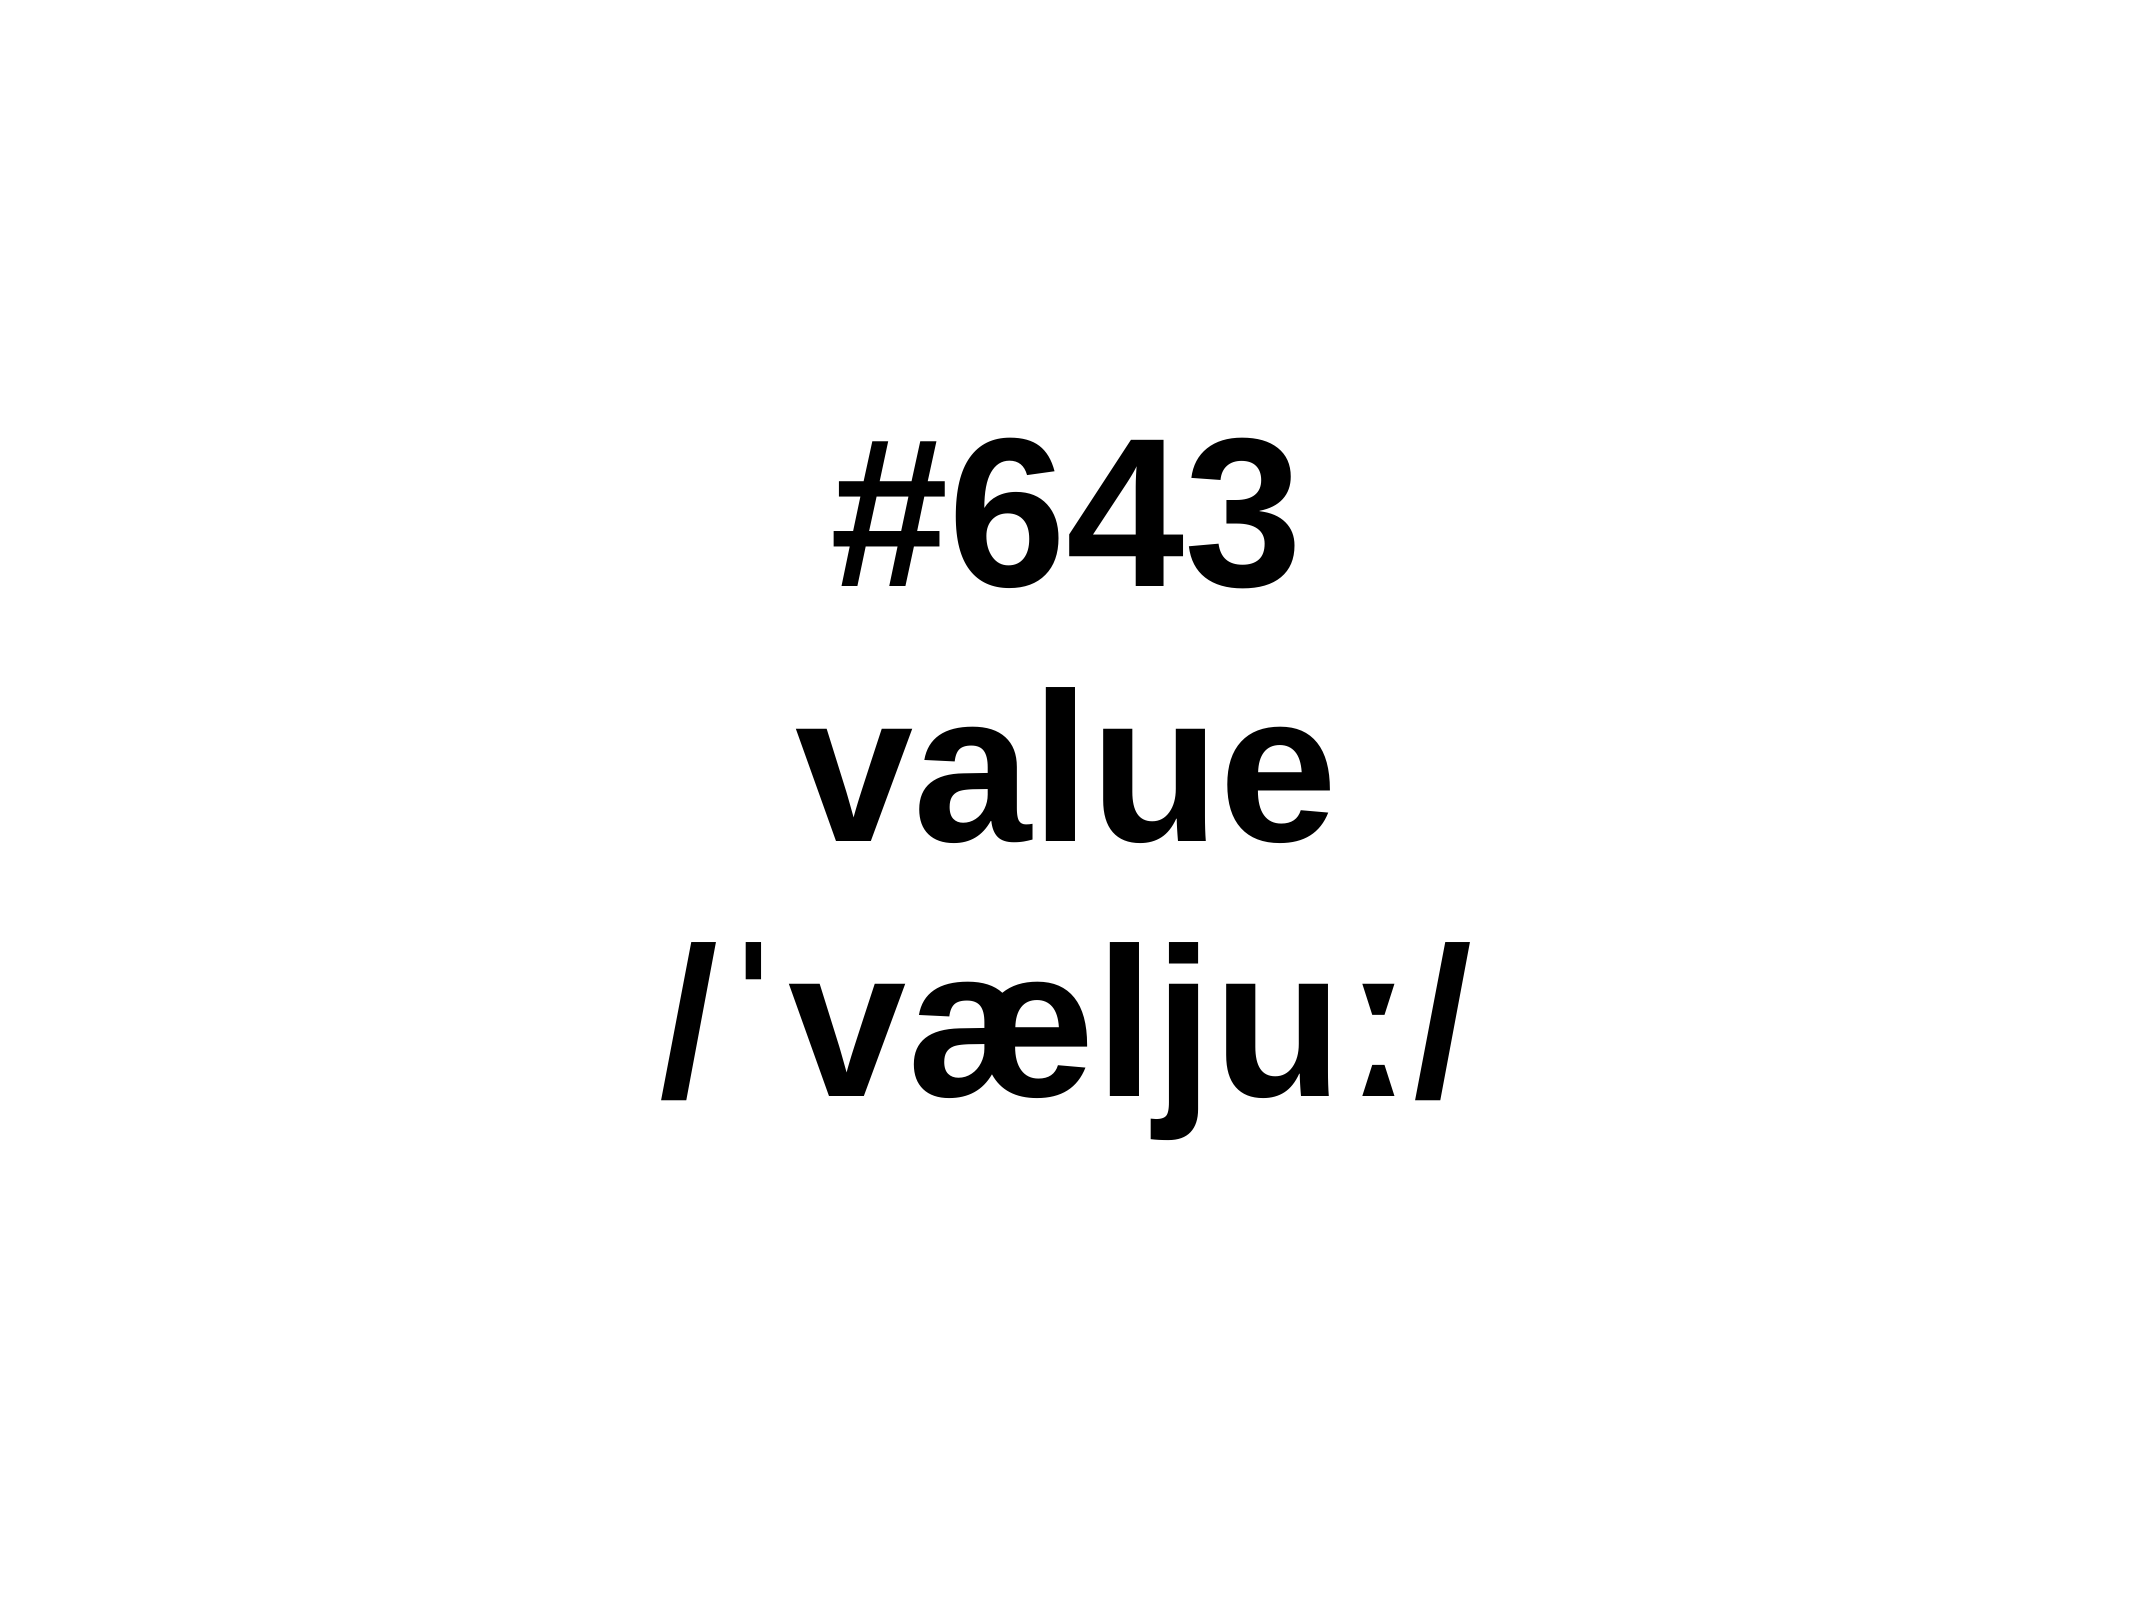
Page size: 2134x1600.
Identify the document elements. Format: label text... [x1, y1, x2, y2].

list #643 value /ˈvæljuː/ [207, 366, 1926, 1147]
